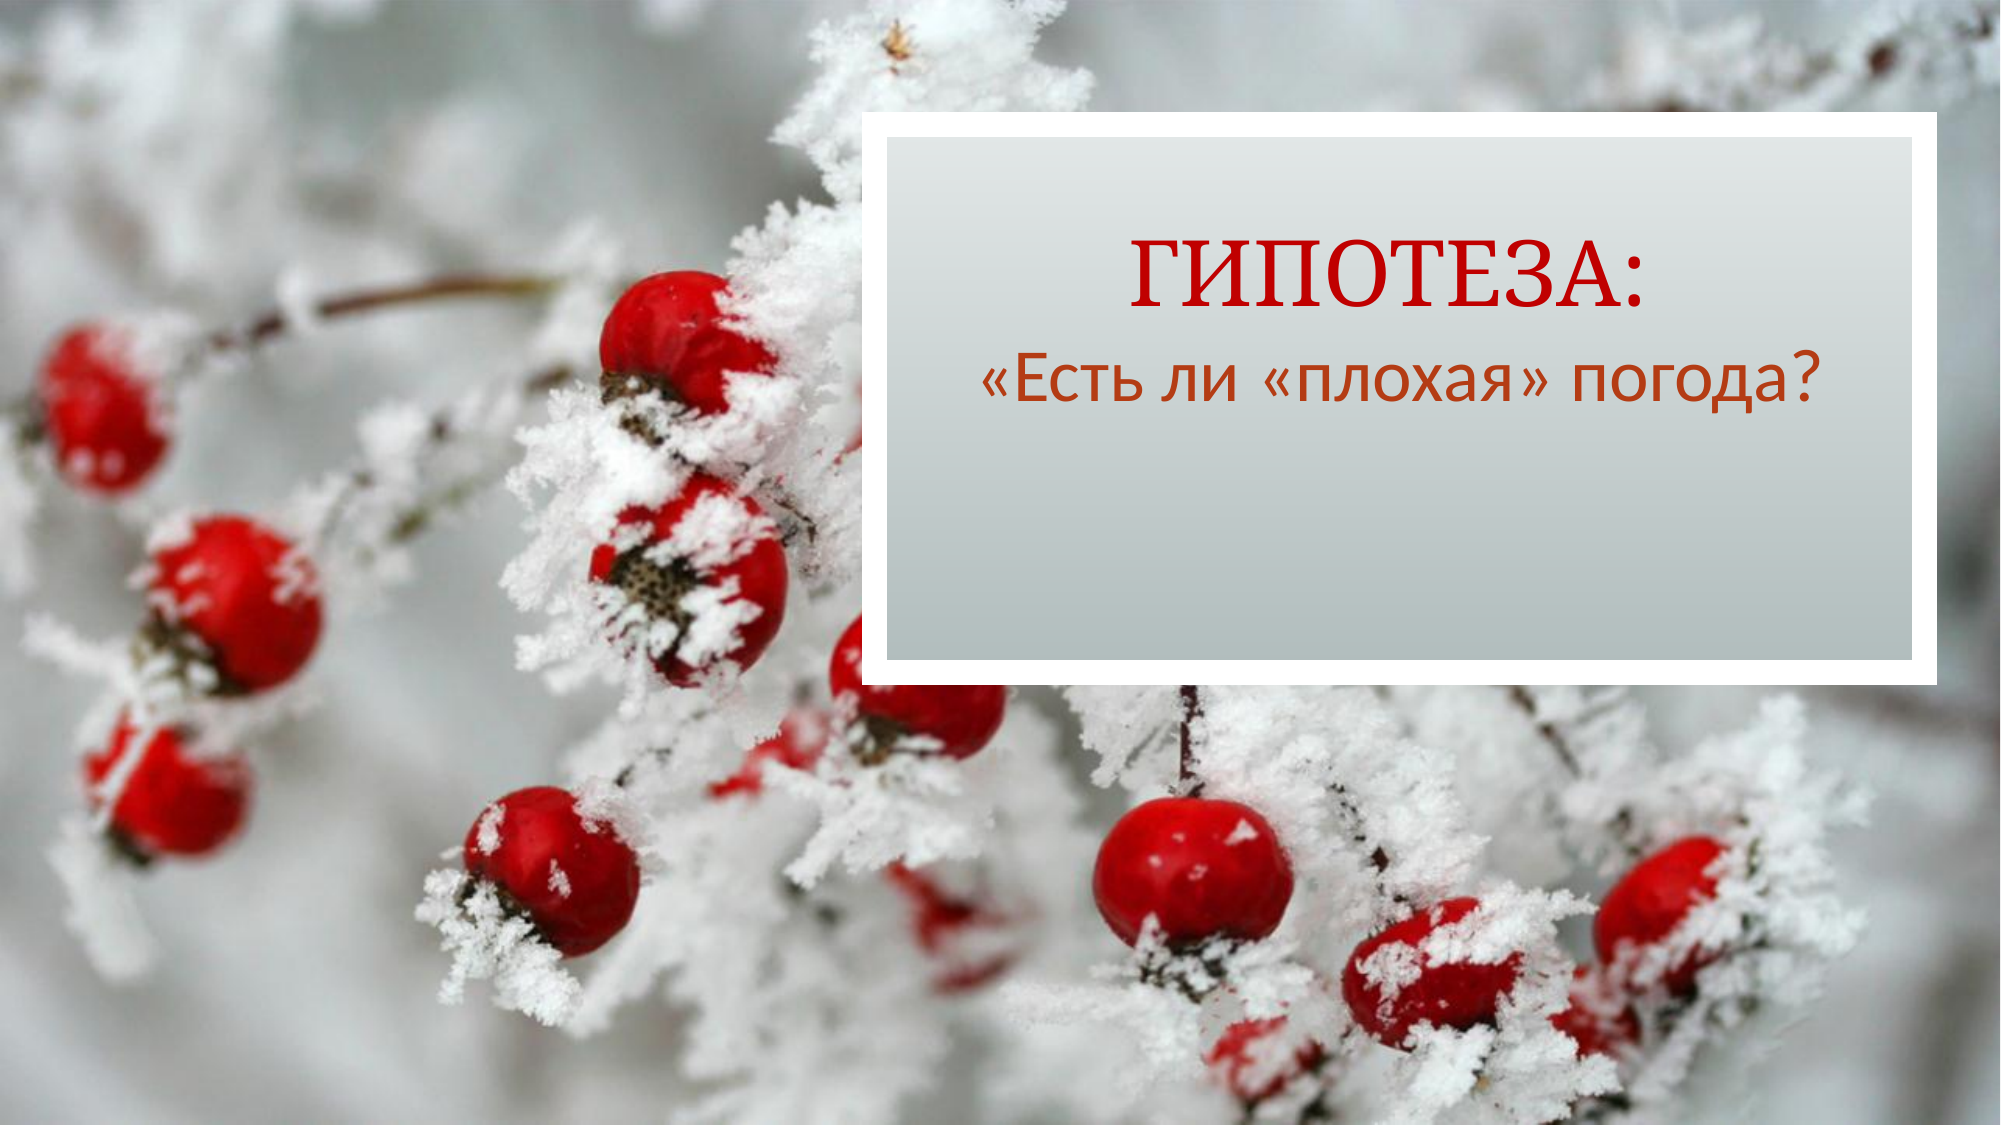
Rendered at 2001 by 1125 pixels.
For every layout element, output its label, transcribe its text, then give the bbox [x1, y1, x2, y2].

title Гипотеза: [927, 166, 1873, 329]
picture [0, 0, 2001, 1125]
list «Есть ли «плохая» погода? [927, 329, 1873, 639]
